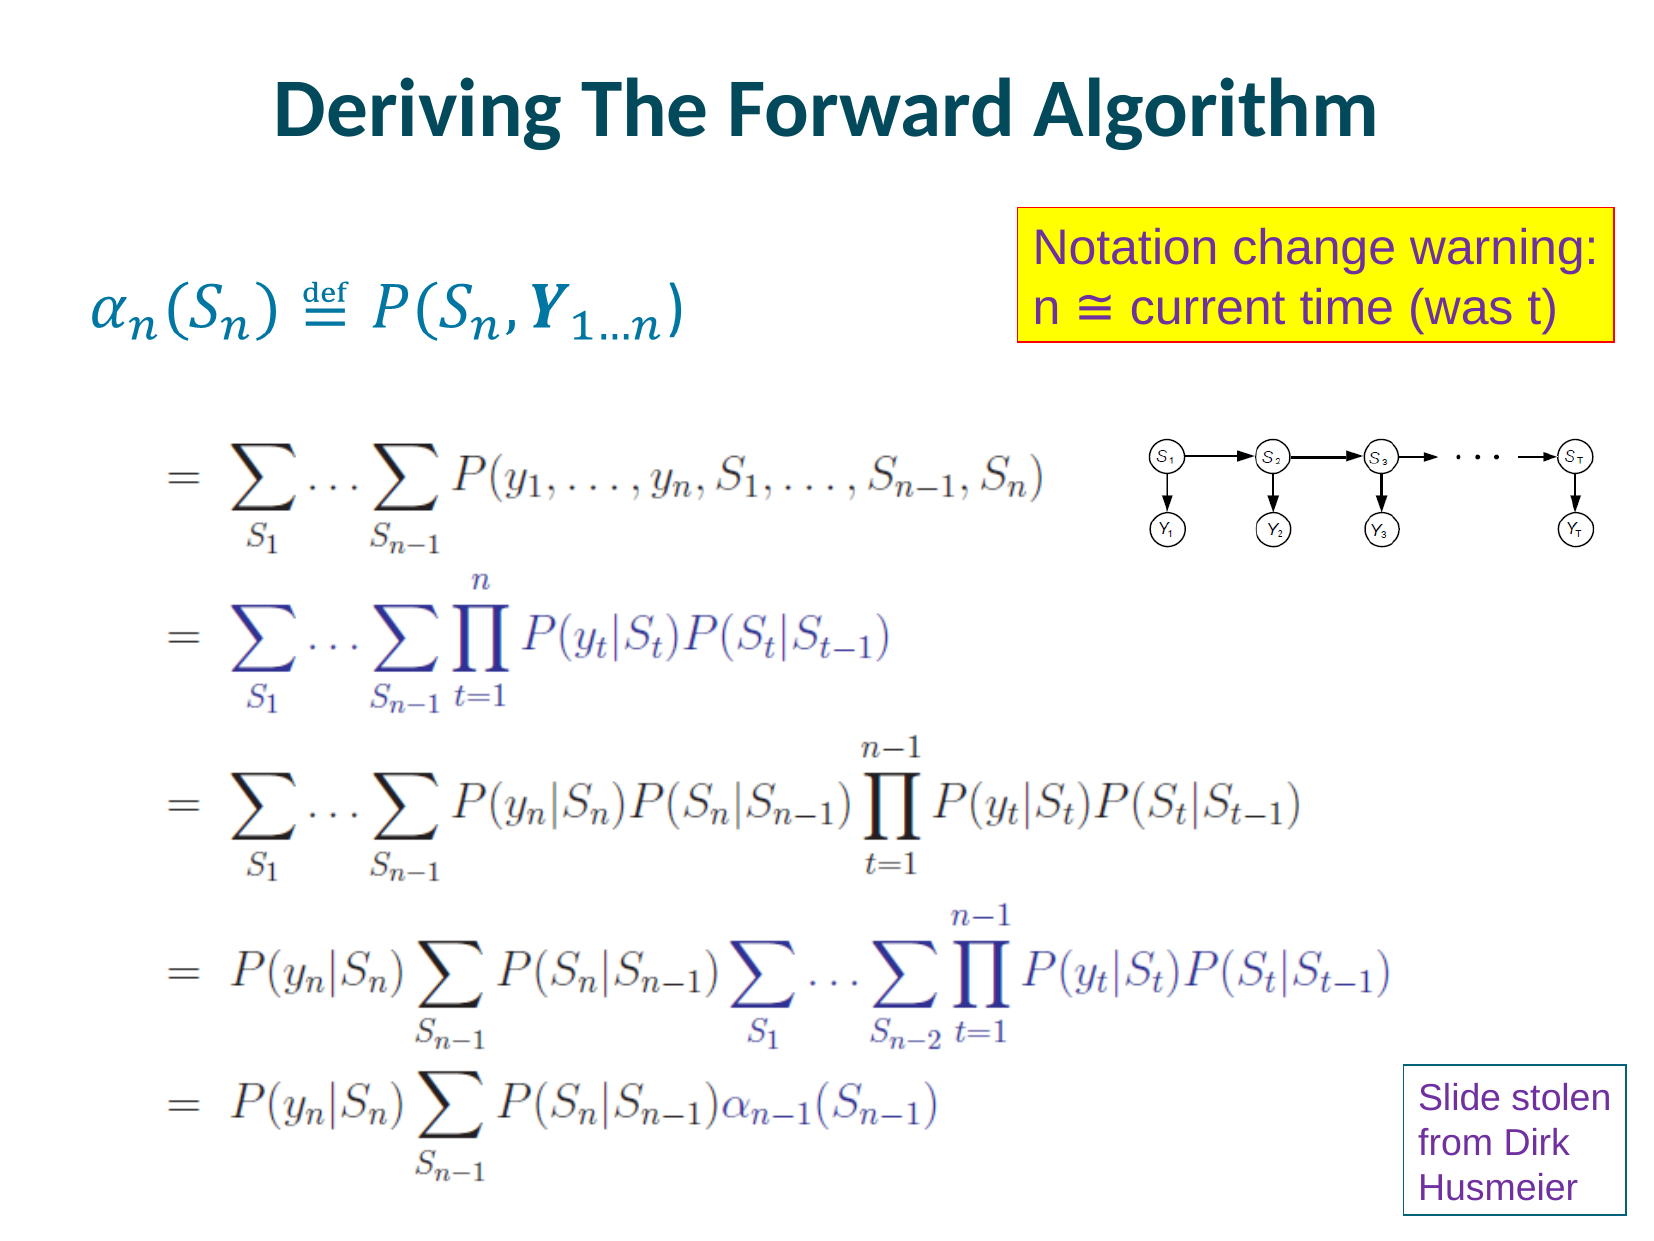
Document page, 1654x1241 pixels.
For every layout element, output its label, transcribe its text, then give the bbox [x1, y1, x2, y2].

picture [152, 432, 1595, 1196]
list [55, 248, 1571, 1108]
text_box Notation change warning: n ≅ current time (was t) [1017, 207, 1614, 343]
title Deriving The Forward Algorithm [82, 27, 1571, 180]
text_box Slide stolen from Dirk Husmeier [1403, 1065, 1627, 1215]
